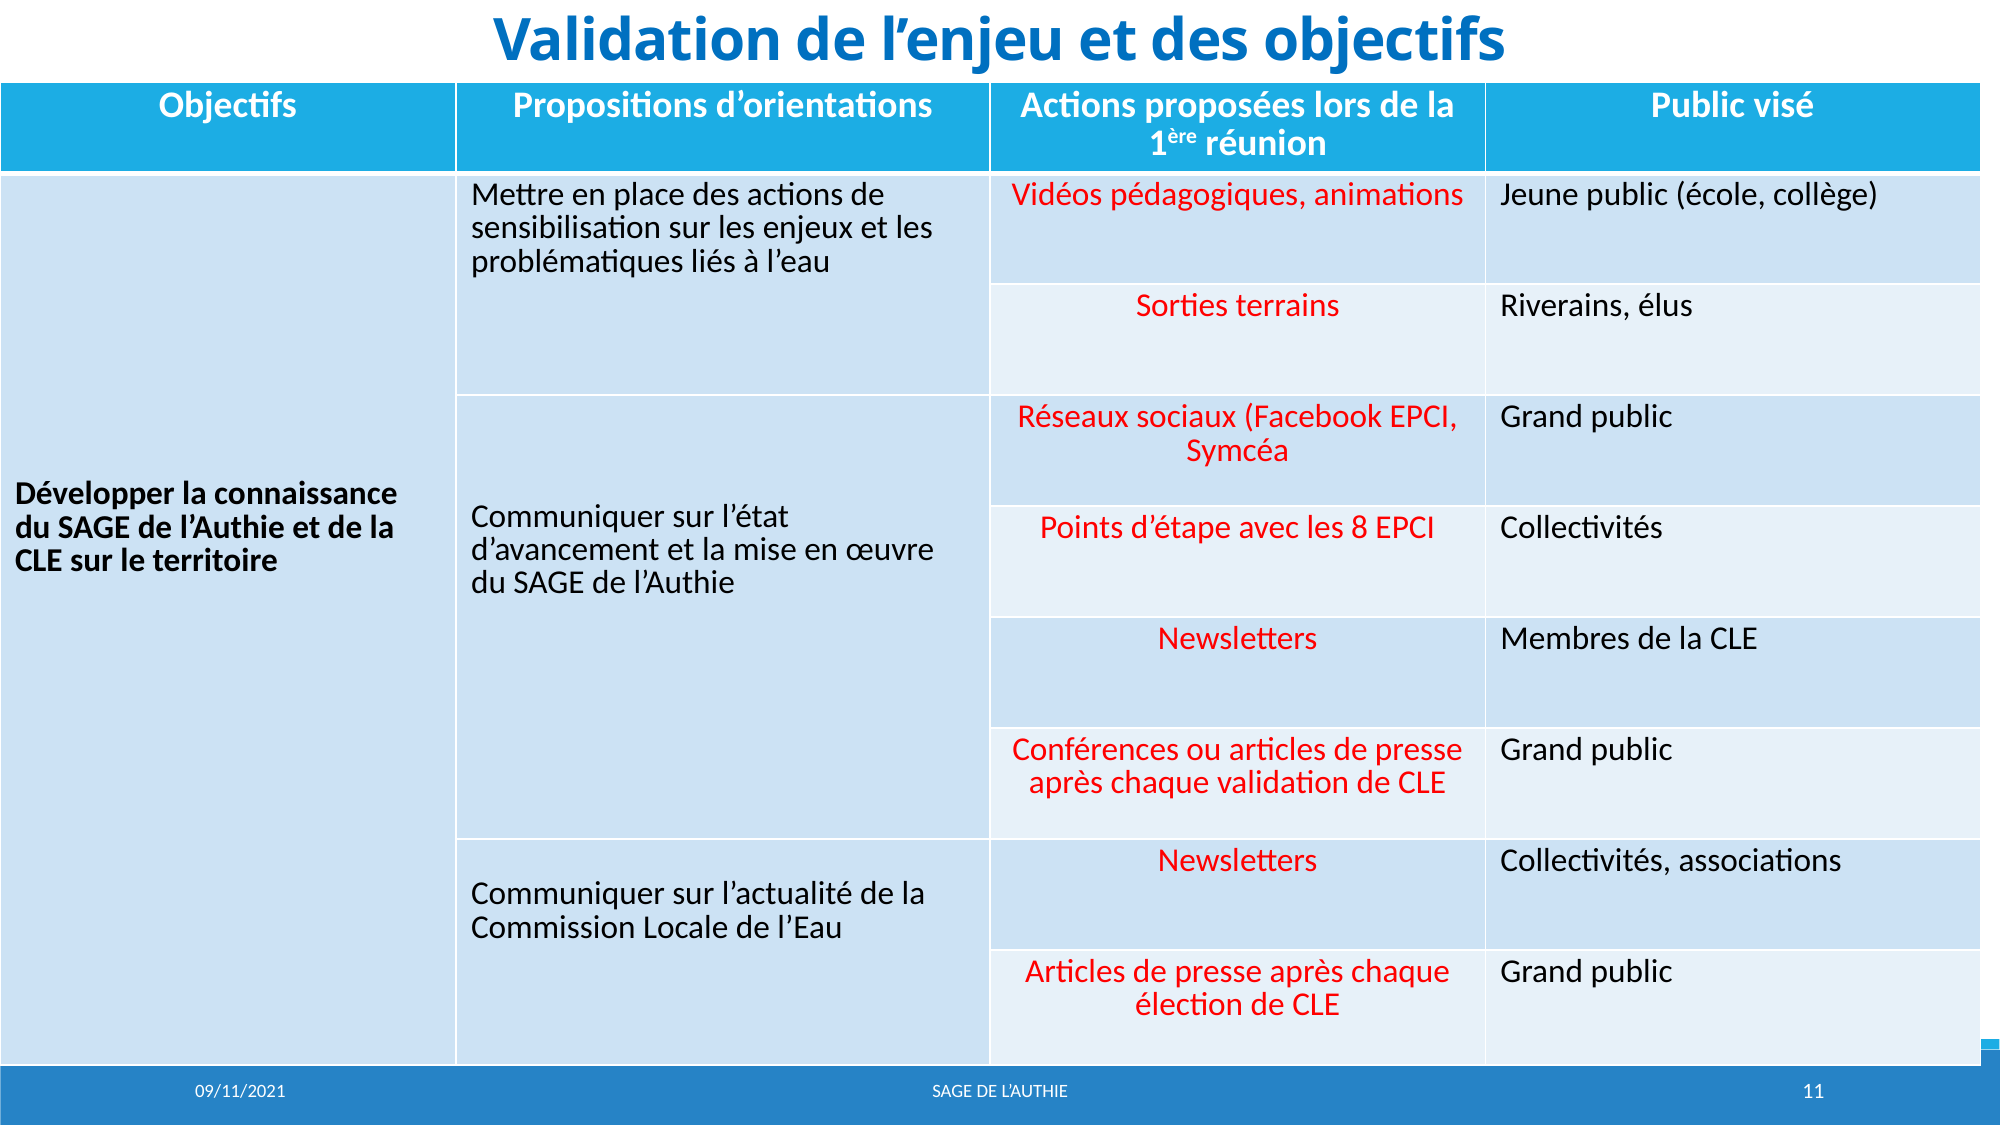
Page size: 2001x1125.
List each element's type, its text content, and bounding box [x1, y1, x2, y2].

table_cell Membres de la CLE [1486, 618, 1980, 727]
table_cell Réseaux sociaux (Facebook EPCI, Symcéa [991, 396, 1485, 505]
table_cell Collectivités, associations [1486, 840, 1980, 949]
table_cell Grand public [1486, 951, 1980, 1064]
table_header Objectifs [1, 83, 455, 171]
table_cell Sorties terrains [991, 285, 1485, 394]
title Validation de l’enjeu et des objectifs [174, 0, 1825, 82]
footer Sage de l’aUTHIE [604, 1059, 1396, 1120]
table_cell Articles de presse après chaque élection de CLE [991, 951, 1485, 1064]
table_cell Riverains, élus [1486, 285, 1980, 394]
table_cell Grand public [1486, 396, 1980, 505]
table_cell Collectivités [1486, 507, 1980, 616]
table_cell Newsletters [991, 618, 1485, 727]
table_cell Communiquer sur l’actualité de la Commission Locale de l’Eau [457, 840, 989, 1064]
table_cell Points d’étape avec les 8 EPCI [991, 507, 1485, 616]
table_header Public visé [1486, 83, 1980, 171]
slide_number 11 [1624, 1059, 1840, 1120]
table_header Propositions d’orientations [457, 83, 989, 171]
table_cell Développer la connaissance du SAGE de l’Authie et de la CLE sur le territoire [1, 176, 455, 1064]
table_header Actions proposées lors de la 1ère réunion [991, 83, 1485, 171]
table_cell Conférences ou articles de presse après chaque validation de CLE [991, 729, 1485, 838]
table_cell Jeune public (école, collège) [1486, 176, 1980, 283]
table_cell Vidéos pédagogiques, animations [991, 176, 1485, 283]
table_cell Communiquer sur l’état d’avancement et la mise en œuvre du SAGE de l’Authie [457, 396, 989, 838]
table_cell Grand public [1486, 729, 1980, 838]
table_cell Newsletters [991, 840, 1485, 949]
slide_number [180, 1059, 586, 1120]
table_cell Mettre en place des actions de sensibilisation sur les enjeux et les problématiques liés à l’eau [457, 176, 989, 394]
